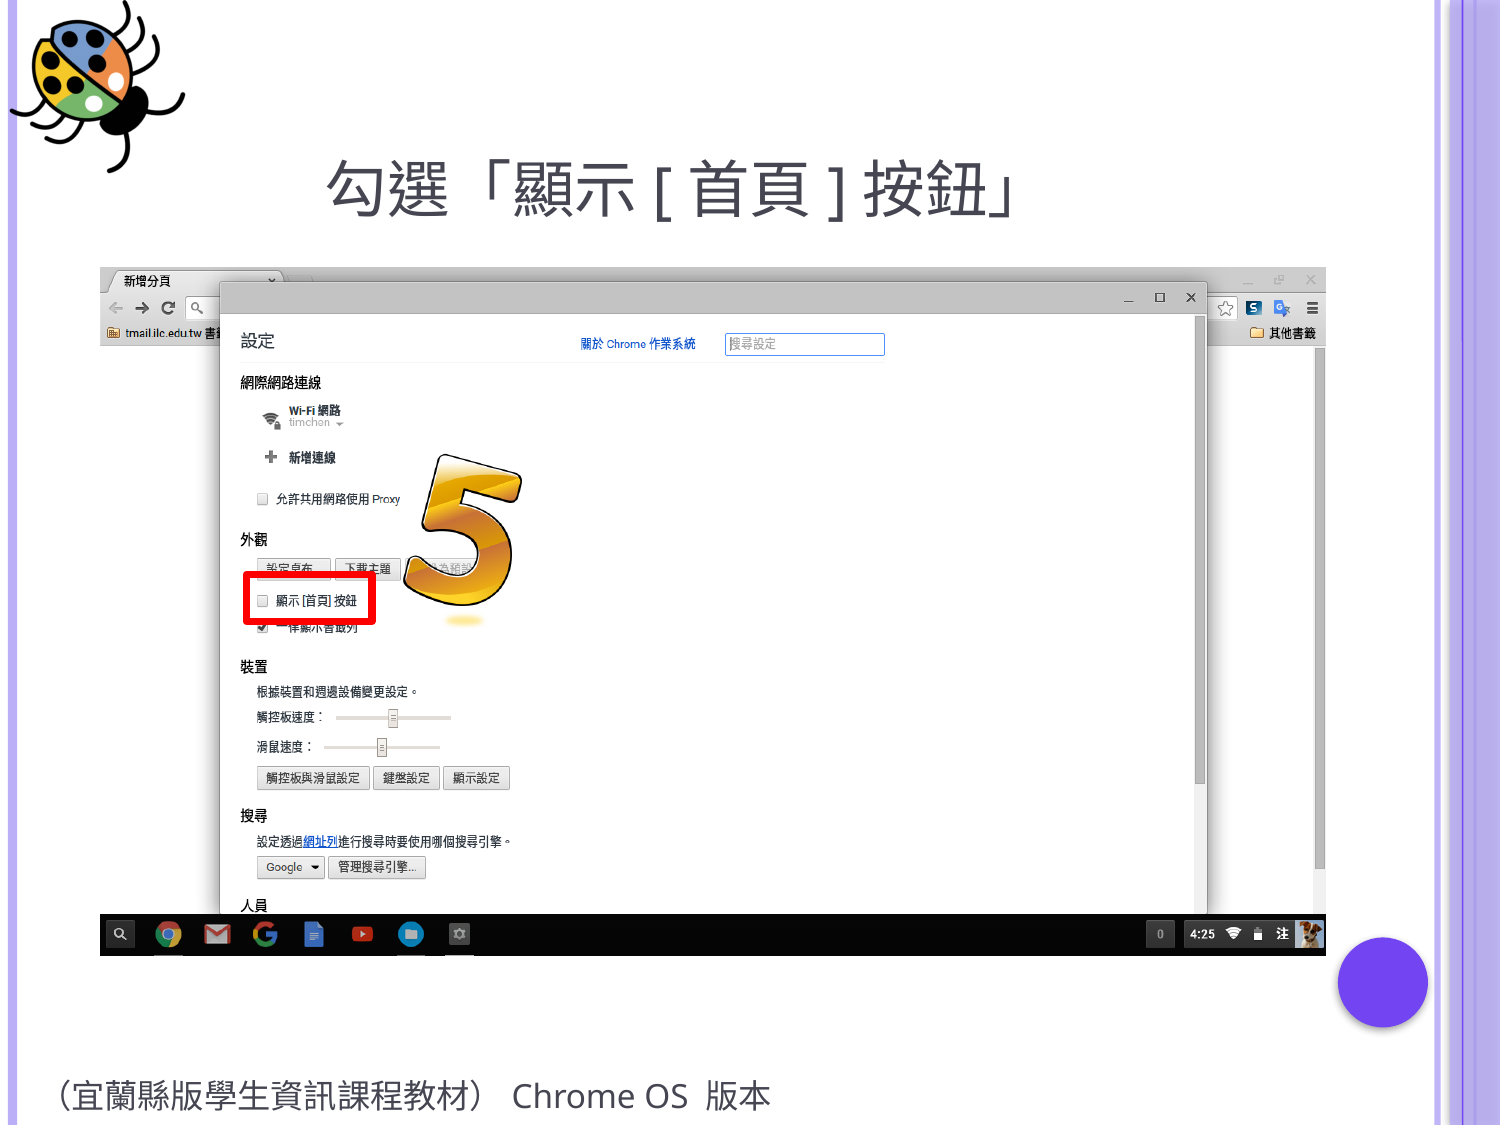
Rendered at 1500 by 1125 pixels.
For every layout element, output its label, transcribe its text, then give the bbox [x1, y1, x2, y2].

picture [0, 0, 169, 176]
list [99, 266, 1326, 957]
title 勾選「顯示[首頁]按鈕」 [75, 45, 1300, 233]
picture [371, 450, 550, 630]
footer （宜蘭縣版學生資訊課程教材）Chrome OS 版本 [23, 1065, 809, 1125]
